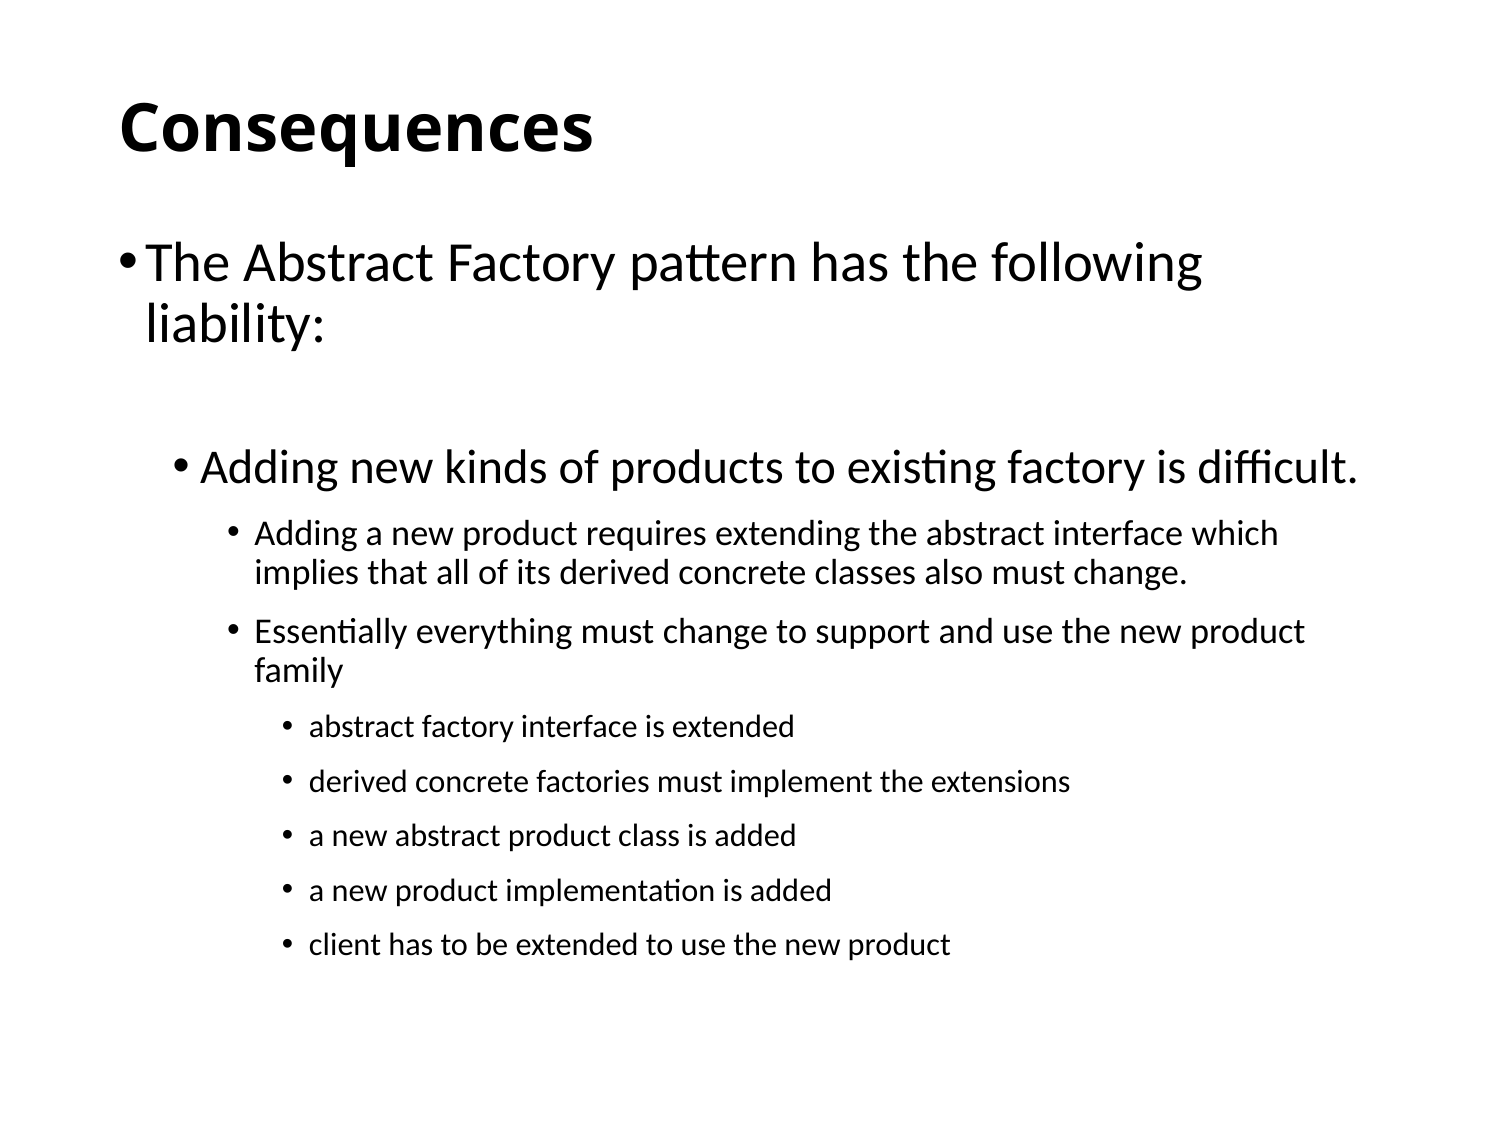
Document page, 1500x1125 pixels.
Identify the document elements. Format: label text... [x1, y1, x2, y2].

list The Abstract Factory pattern has the following liability: Adding new kinds of products to existing factory is difficult. Adding a new product requires extending the abstract interface which implies that all of its derived concrete classes also must change. Essentially everything must change to support and use the new product family abstract factory interface is extended derived concrete factories must implement the extensions a new abstract product class is added a new product implementation is added client has to be extended to use the new product [103, 224, 1397, 1014]
title Consequences [103, 59, 1397, 200]
